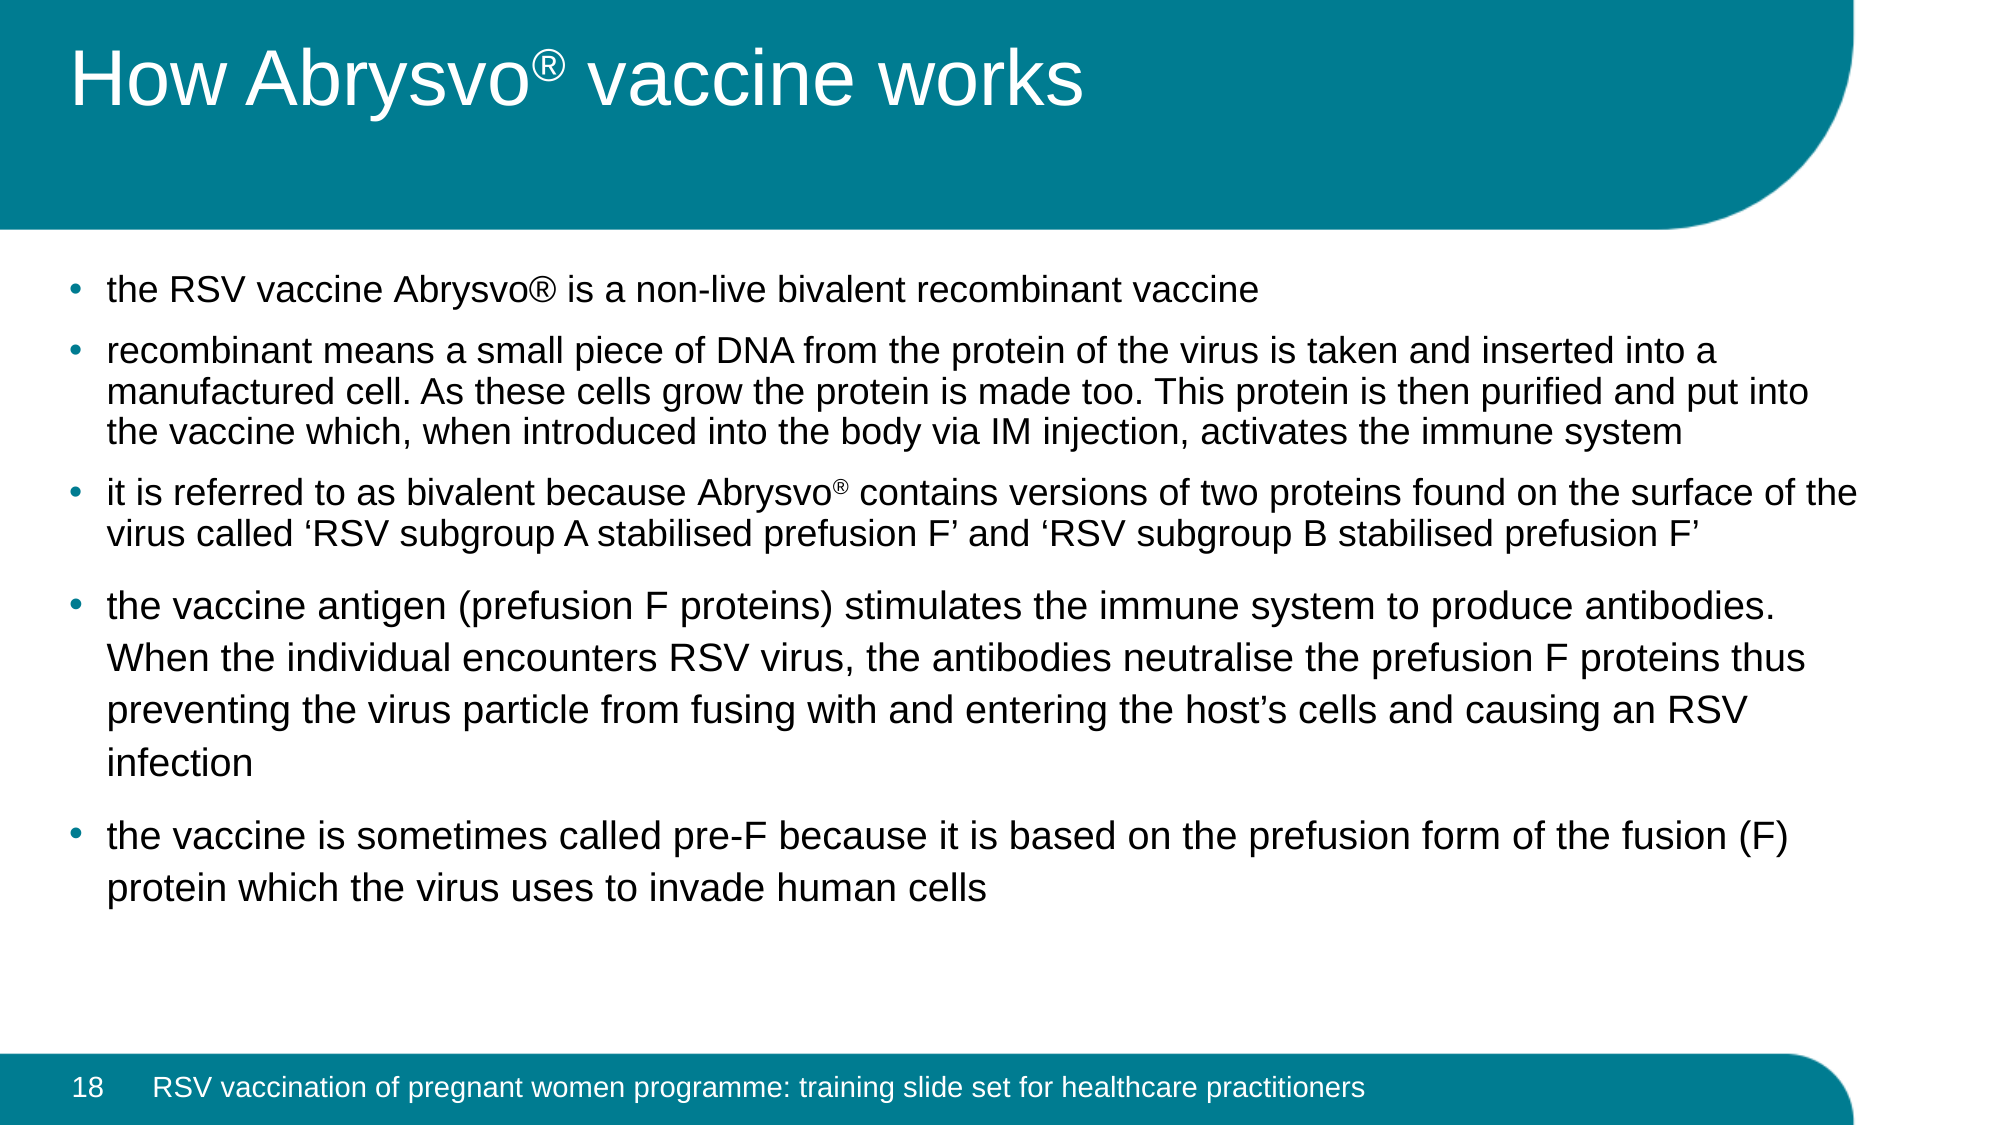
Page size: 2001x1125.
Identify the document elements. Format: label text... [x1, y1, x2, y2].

slide_number 18 [21, 1056, 120, 1117]
title How Abrysvo® vaccine works [54, 29, 1780, 189]
list the RSV vaccine Abrysvo® is a non-live bivalent recombinant vaccine recombinant means a small piece of DNA from the protein of the virus is taken and inserted into a manufactured cell. As these cells grow the protein is made too. This protein is then purified and put into the vaccine which, when introduced into the body via IM injection, activates the immune system it is referred to as bivalent because Abrysvo® contains versions of two proteins found on the surface of the virus called ‘RSV subgroup A stabilised prefusion F’ and ‘RSV subgroup B stabilised prefusion F’ the vaccine antigen (prefusion F proteins) stimulates the immune system to produce antibodies. When the individual encounters RSV virus, the antibodies neutralise the prefusion F proteins thus preventing the virus particle from fusing with and entering the host’s cells and causing an RSV infection the vaccine is sometimes called pre-F because it is based on the prefusion form of the fusion (F) protein which the virus uses to invade human cells [54, 262, 1879, 1034]
footer RSV vaccination of pregnant women programme: training slide set for healthcare practitioners [137, 1056, 1780, 1116]
